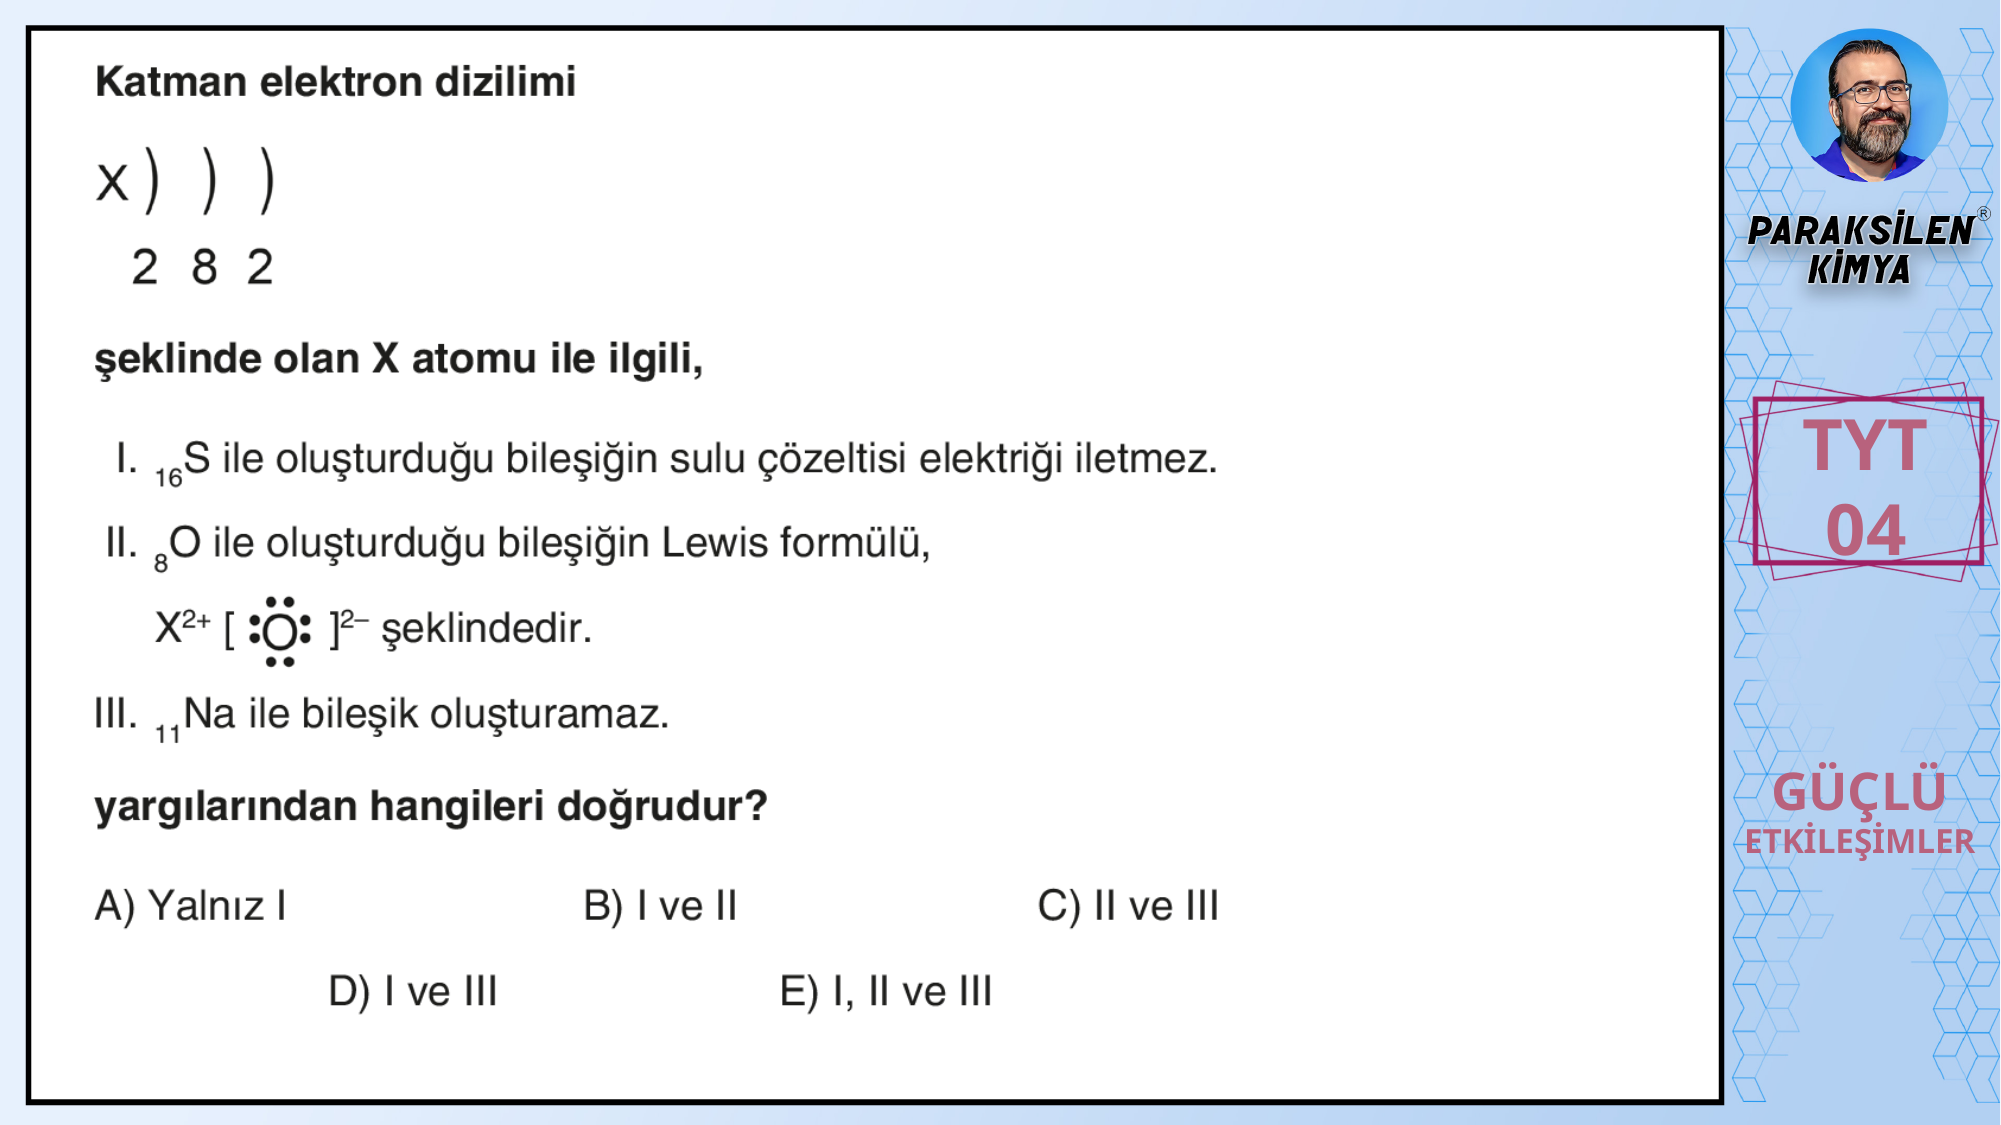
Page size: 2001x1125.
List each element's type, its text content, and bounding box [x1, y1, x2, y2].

picture [0, 0, 2001, 1125]
text_box TYT 04 [1755, 392, 1977, 577]
text_box GÜÇLÜ ETKİLEŞİMLER [1719, 750, 2000, 868]
